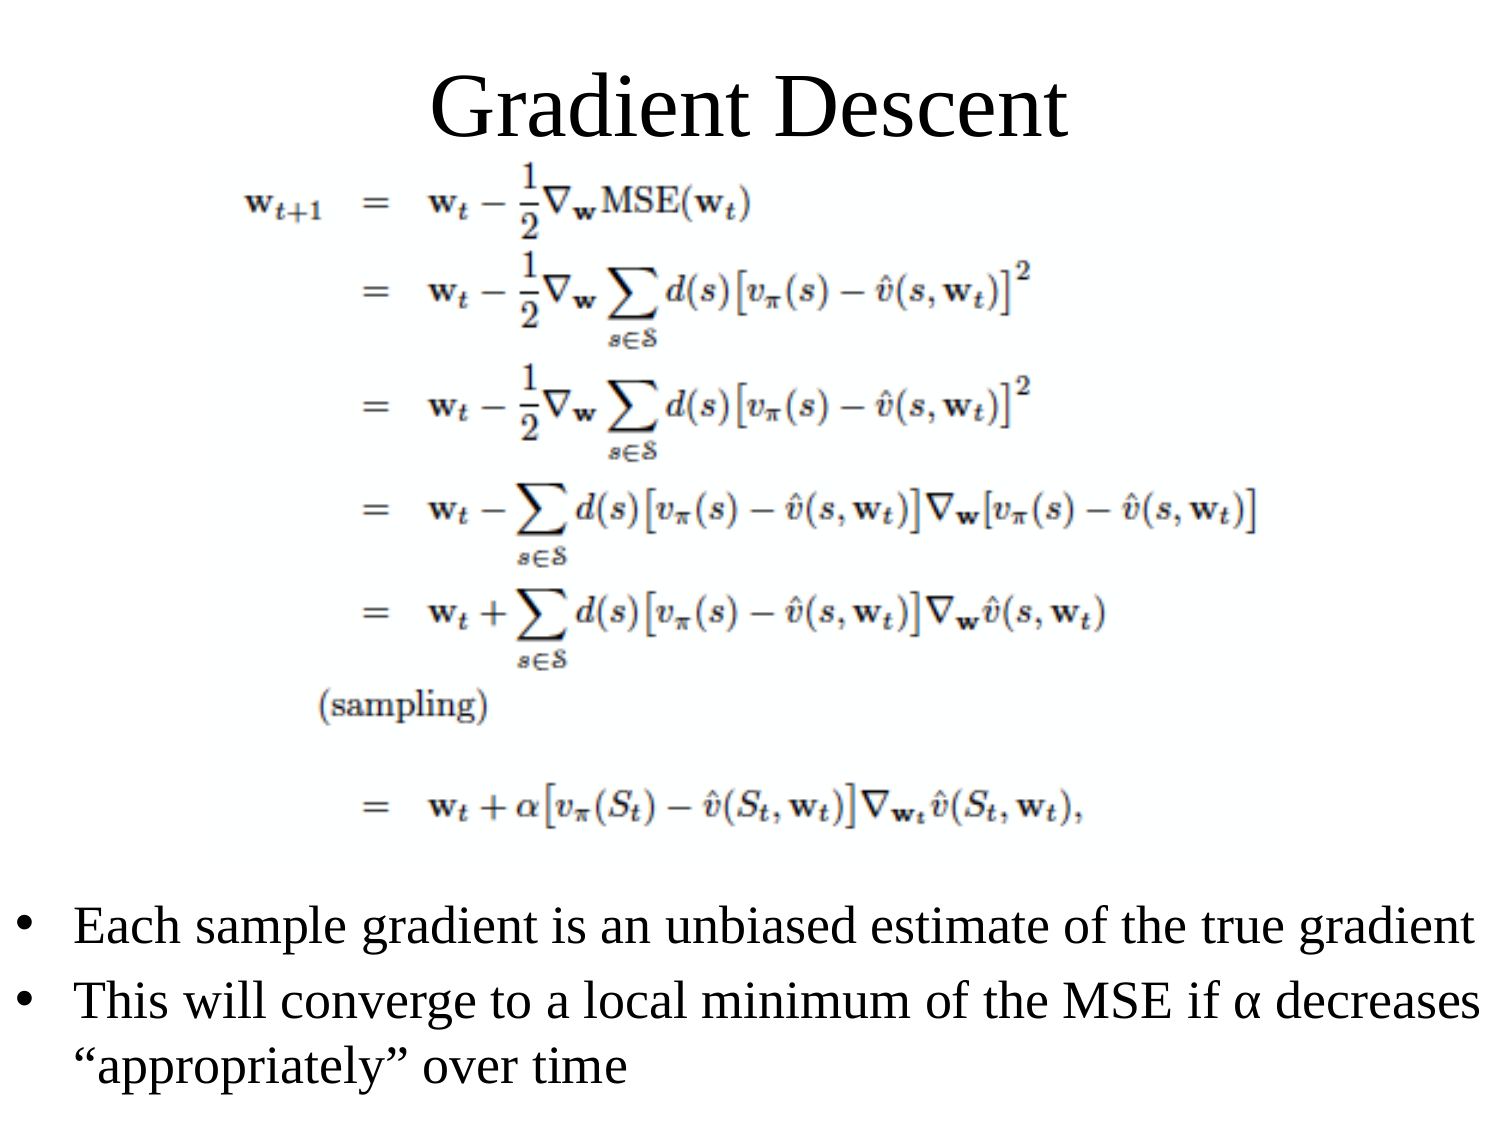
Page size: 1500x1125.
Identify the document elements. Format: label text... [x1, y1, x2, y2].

title Gradient Descent [75, 5, 1425, 194]
list Each sample gradient is an unbiased estimate of the true gradient This will converge to a local minimum of the MSE if α decreases “appropriately” over time [0, 881, 1500, 1117]
picture [202, 158, 1277, 858]
